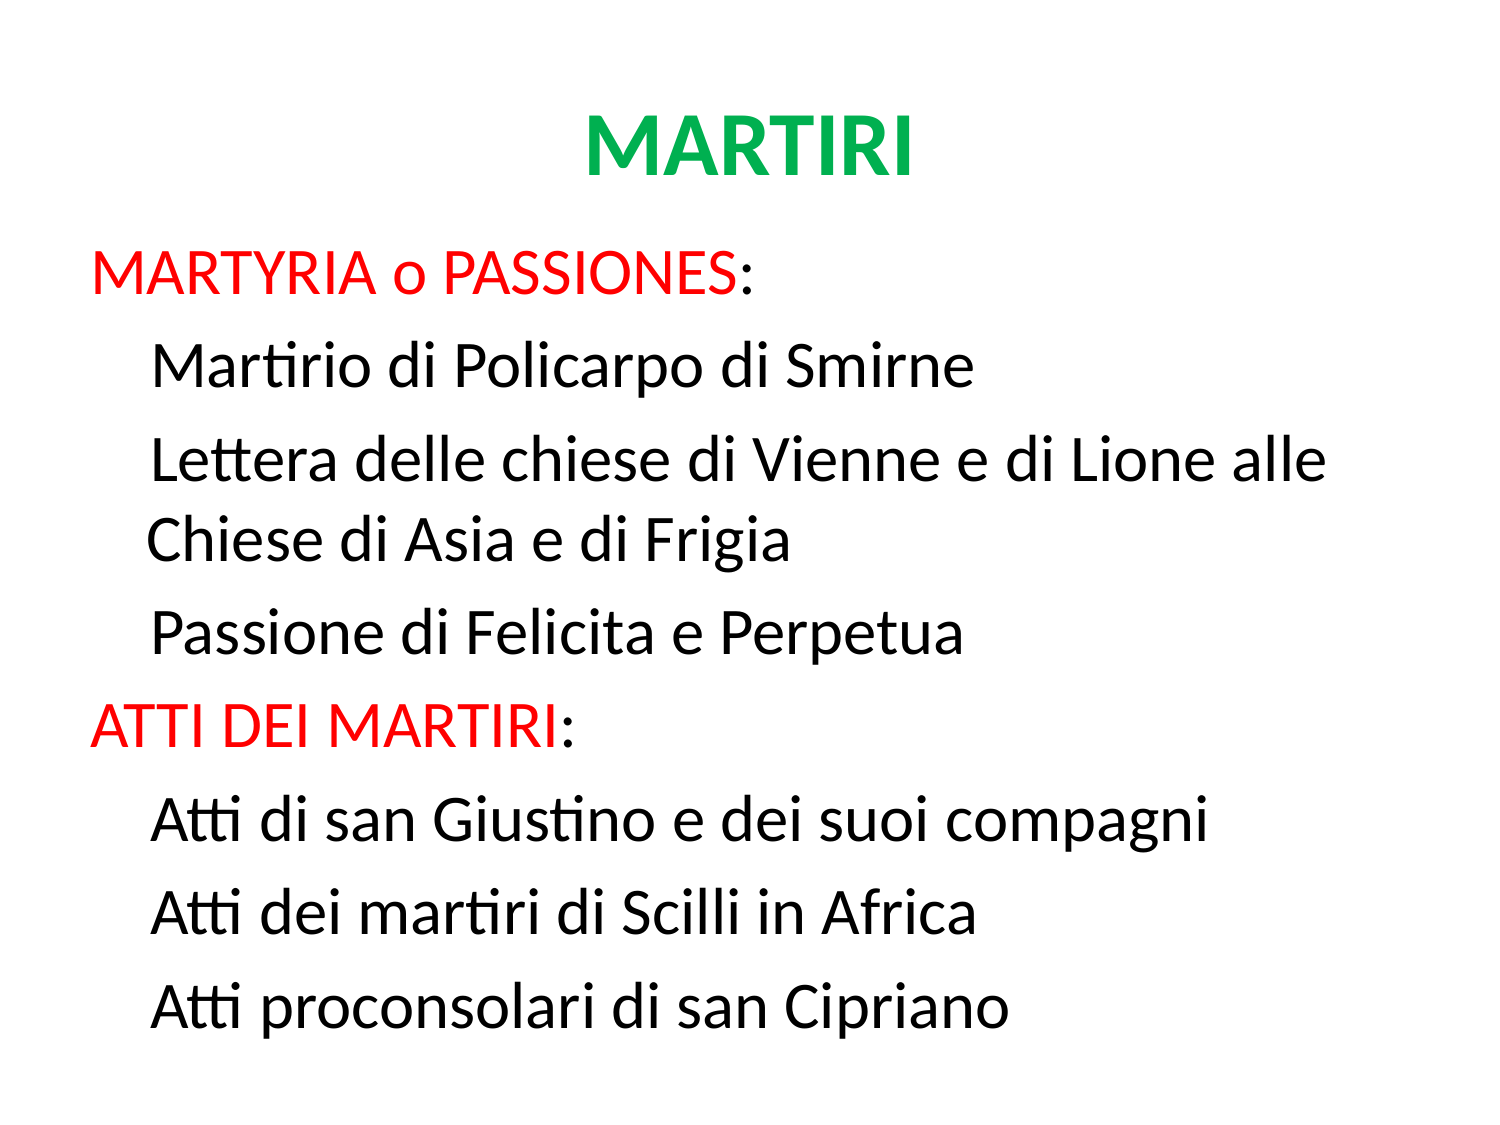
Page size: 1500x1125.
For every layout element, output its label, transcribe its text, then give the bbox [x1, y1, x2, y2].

list MARTYRIA o PASSIONES: Martirio di Policarpo di Smirne Lettera delle chiese di Vienne e di Lione alle Chiese di Asia e di Frigia Passione di Felicita e Perpetua ATTI DEI MARTIRI: Atti di san Giustino e dei suoi compagni Atti dei martiri di Scilli in Africa Atti proconsolari di san Cipriano [75, 219, 1425, 1071]
title MARTIRI [75, 45, 1425, 219]
